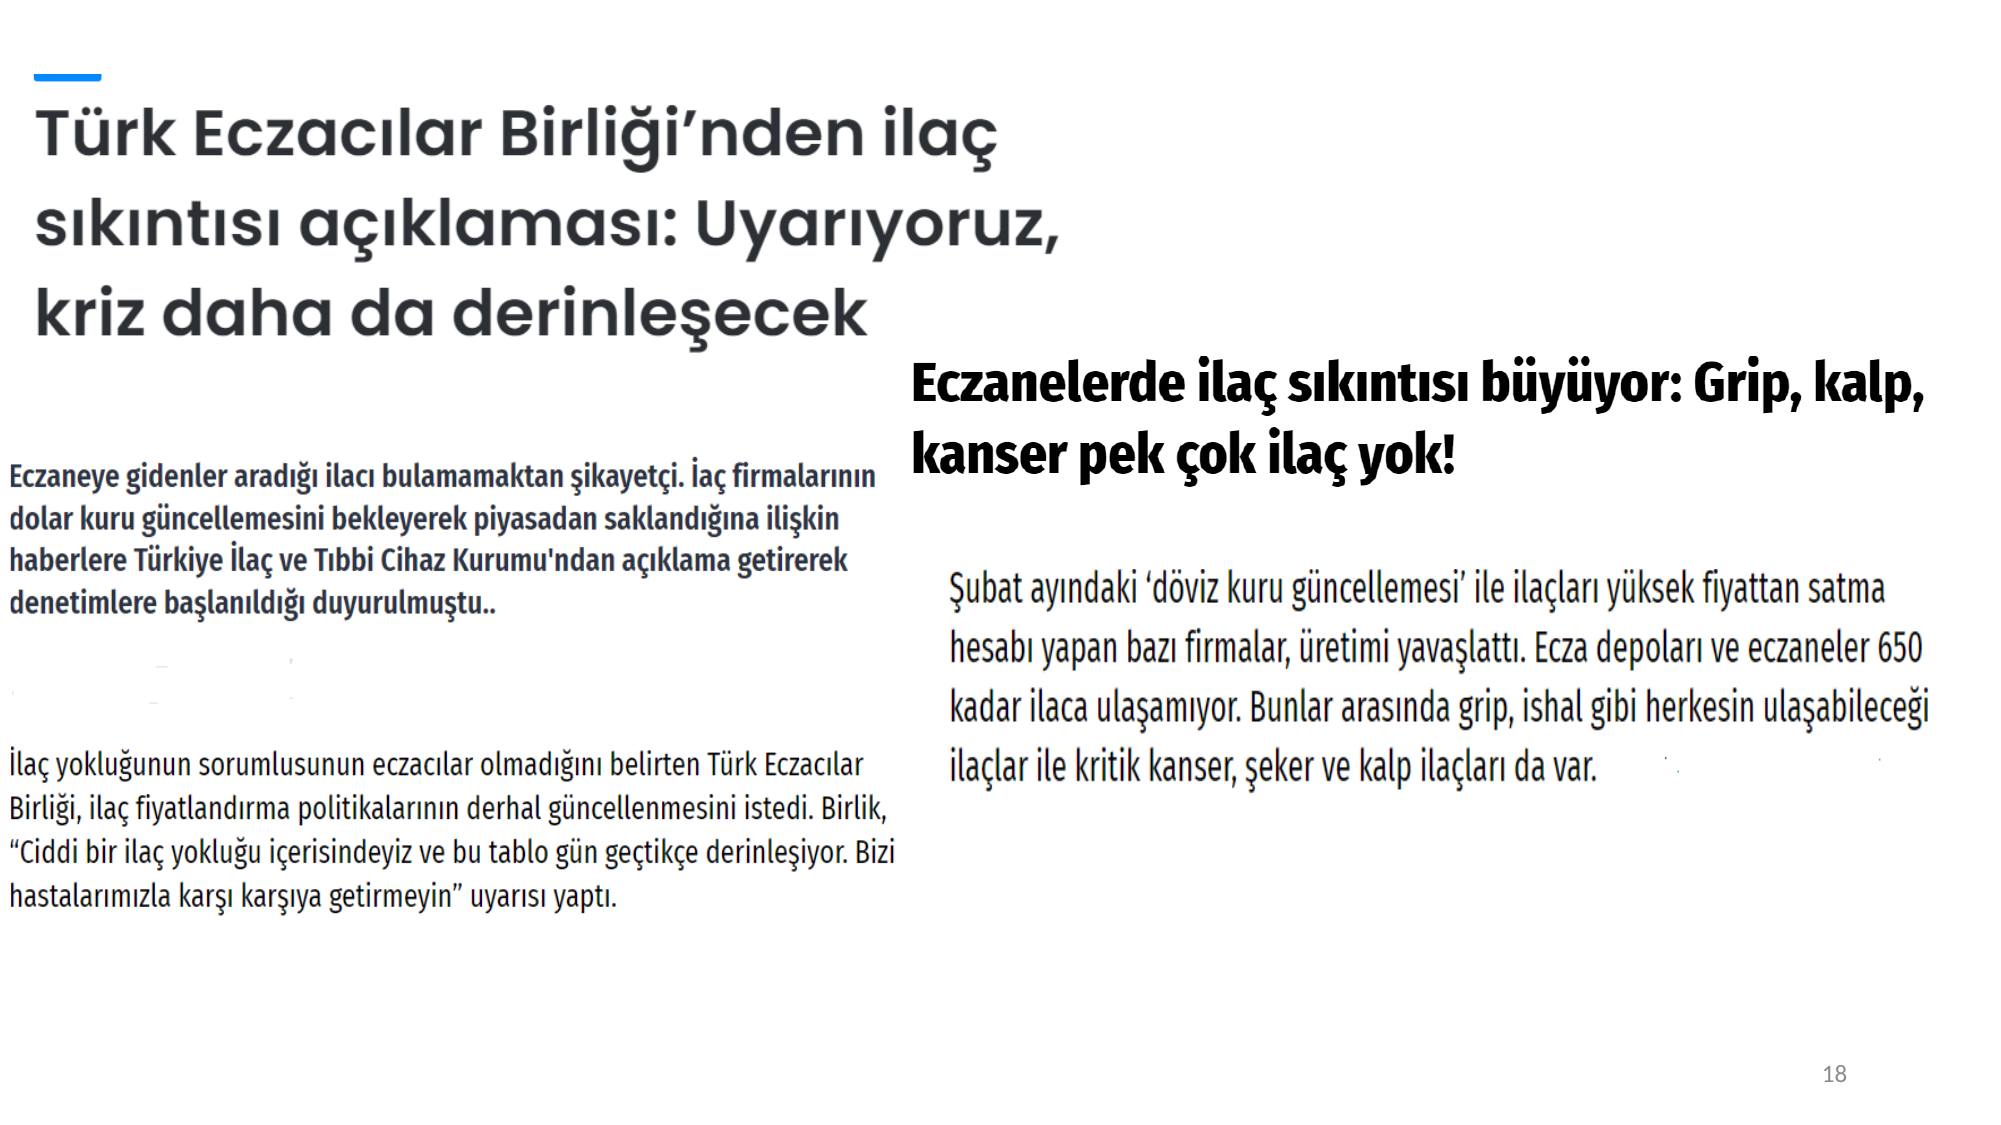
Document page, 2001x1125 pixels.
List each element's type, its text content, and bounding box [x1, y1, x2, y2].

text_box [29, 74, 1135, 368]
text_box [10, 447, 918, 922]
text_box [947, 569, 1963, 800]
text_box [898, 356, 1929, 491]
slide_number 18 [1412, 1042, 1863, 1103]
